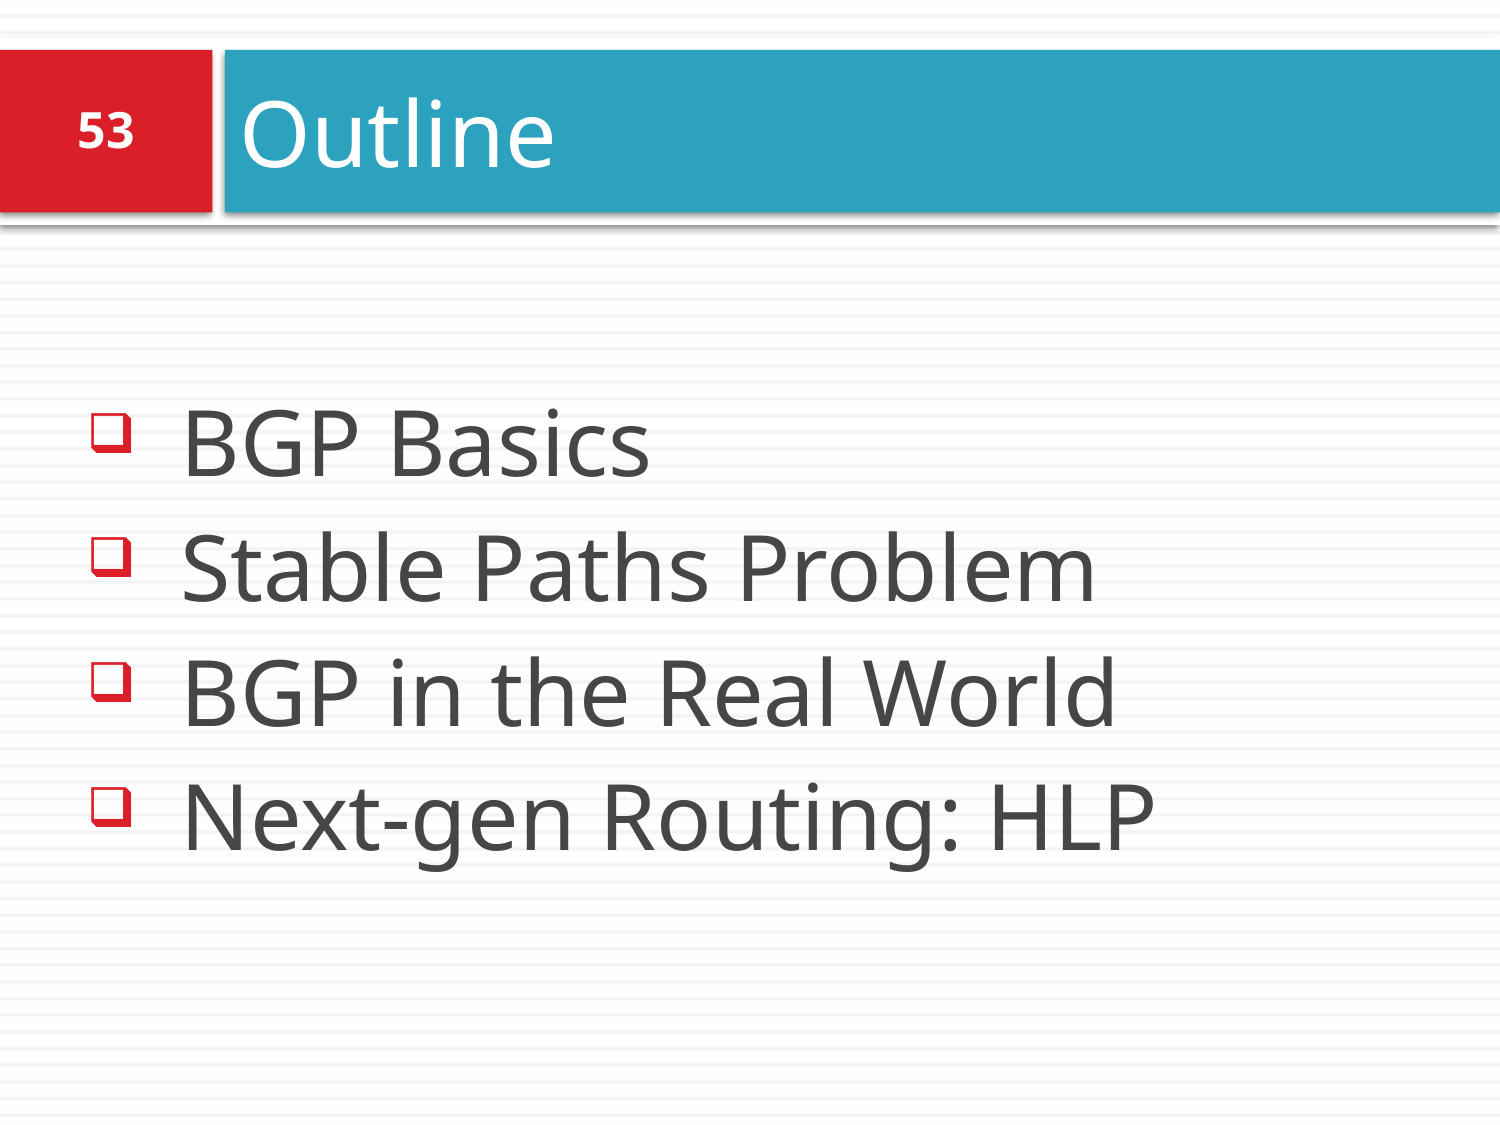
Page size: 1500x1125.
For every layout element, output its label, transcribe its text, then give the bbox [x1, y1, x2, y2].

list BGP Basics Stable Paths Problem BGP in the Real World Next-gen Routing: HLP [72, 377, 1477, 909]
title Outline [225, 50, 1475, 213]
slide_number 53 [0, 75, 213, 191]
